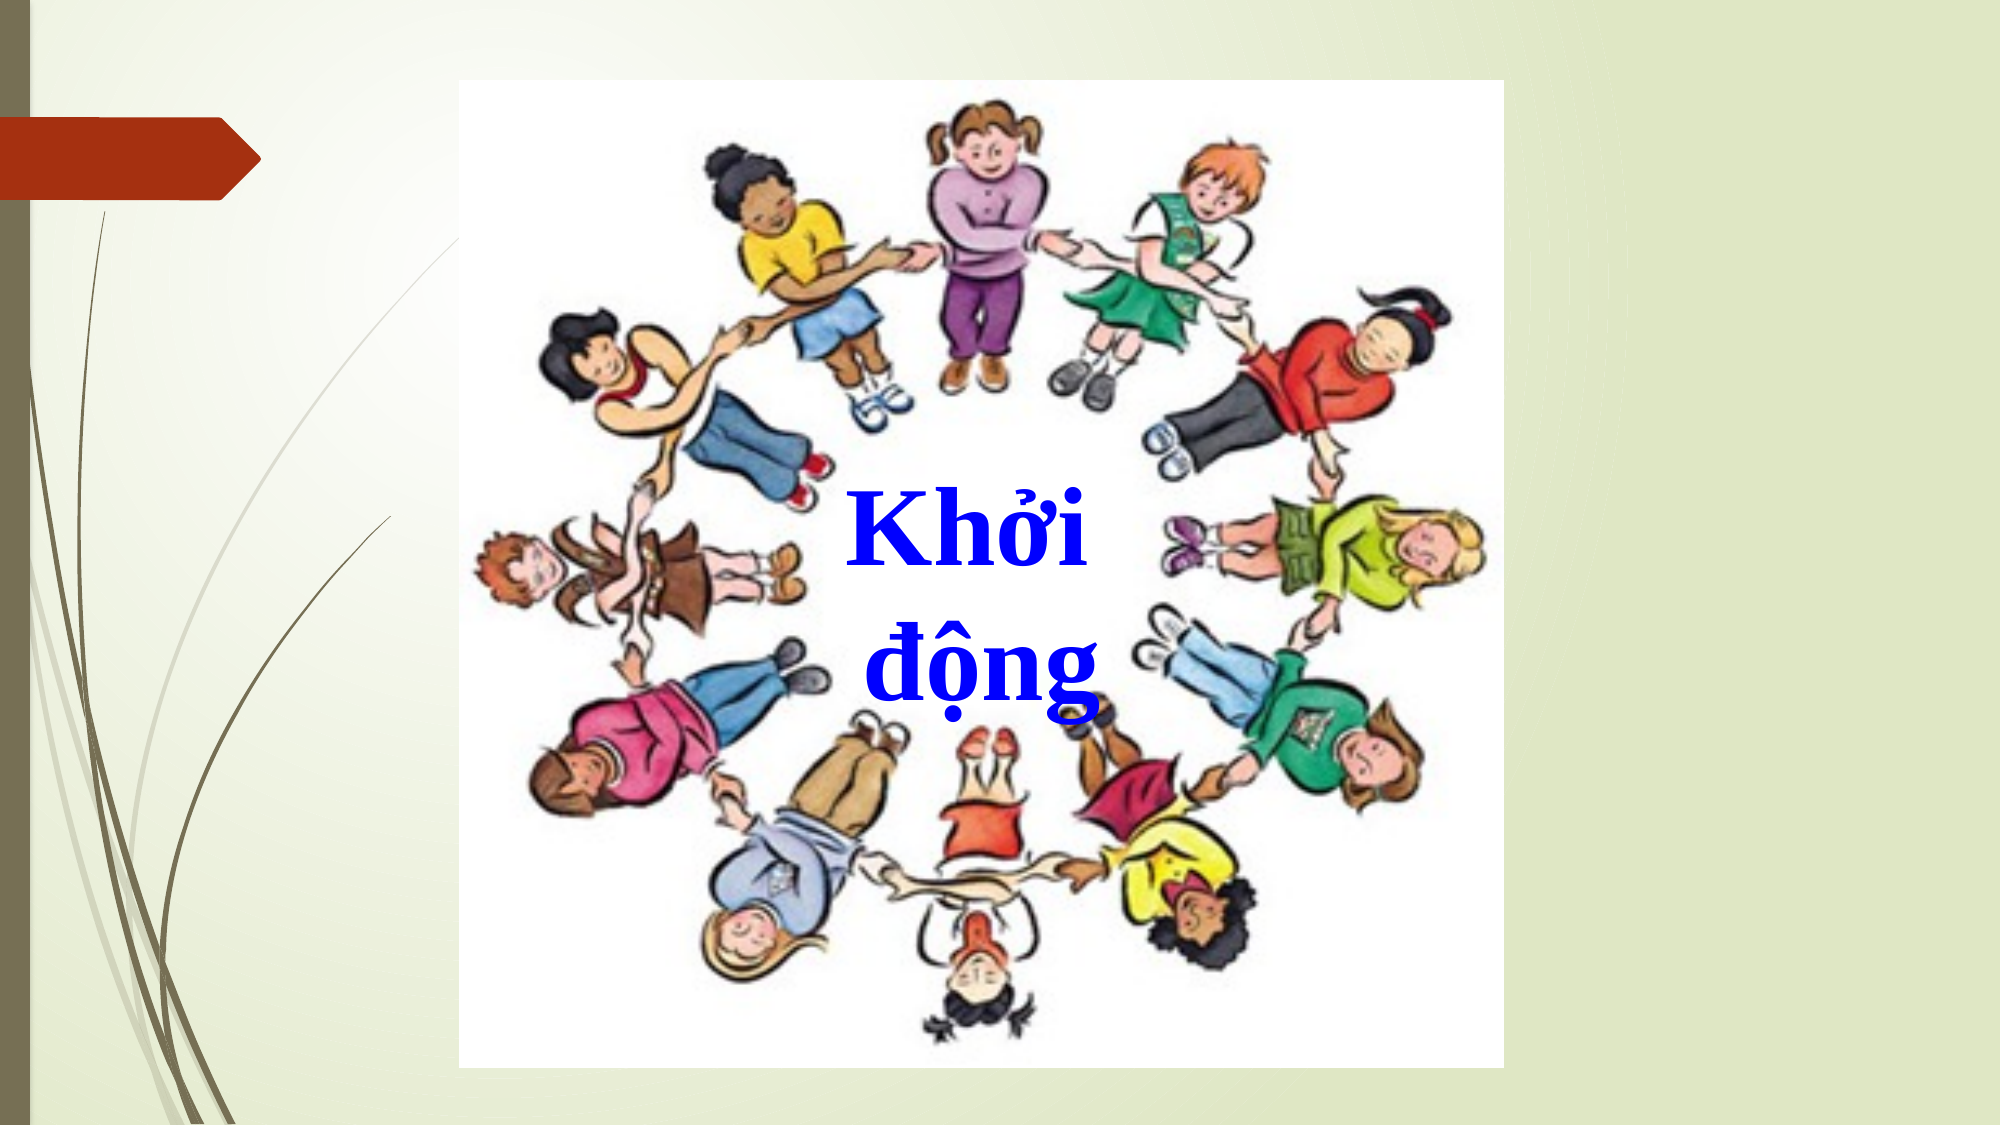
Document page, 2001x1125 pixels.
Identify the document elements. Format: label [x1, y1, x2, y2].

picture [458, 80, 1505, 1068]
